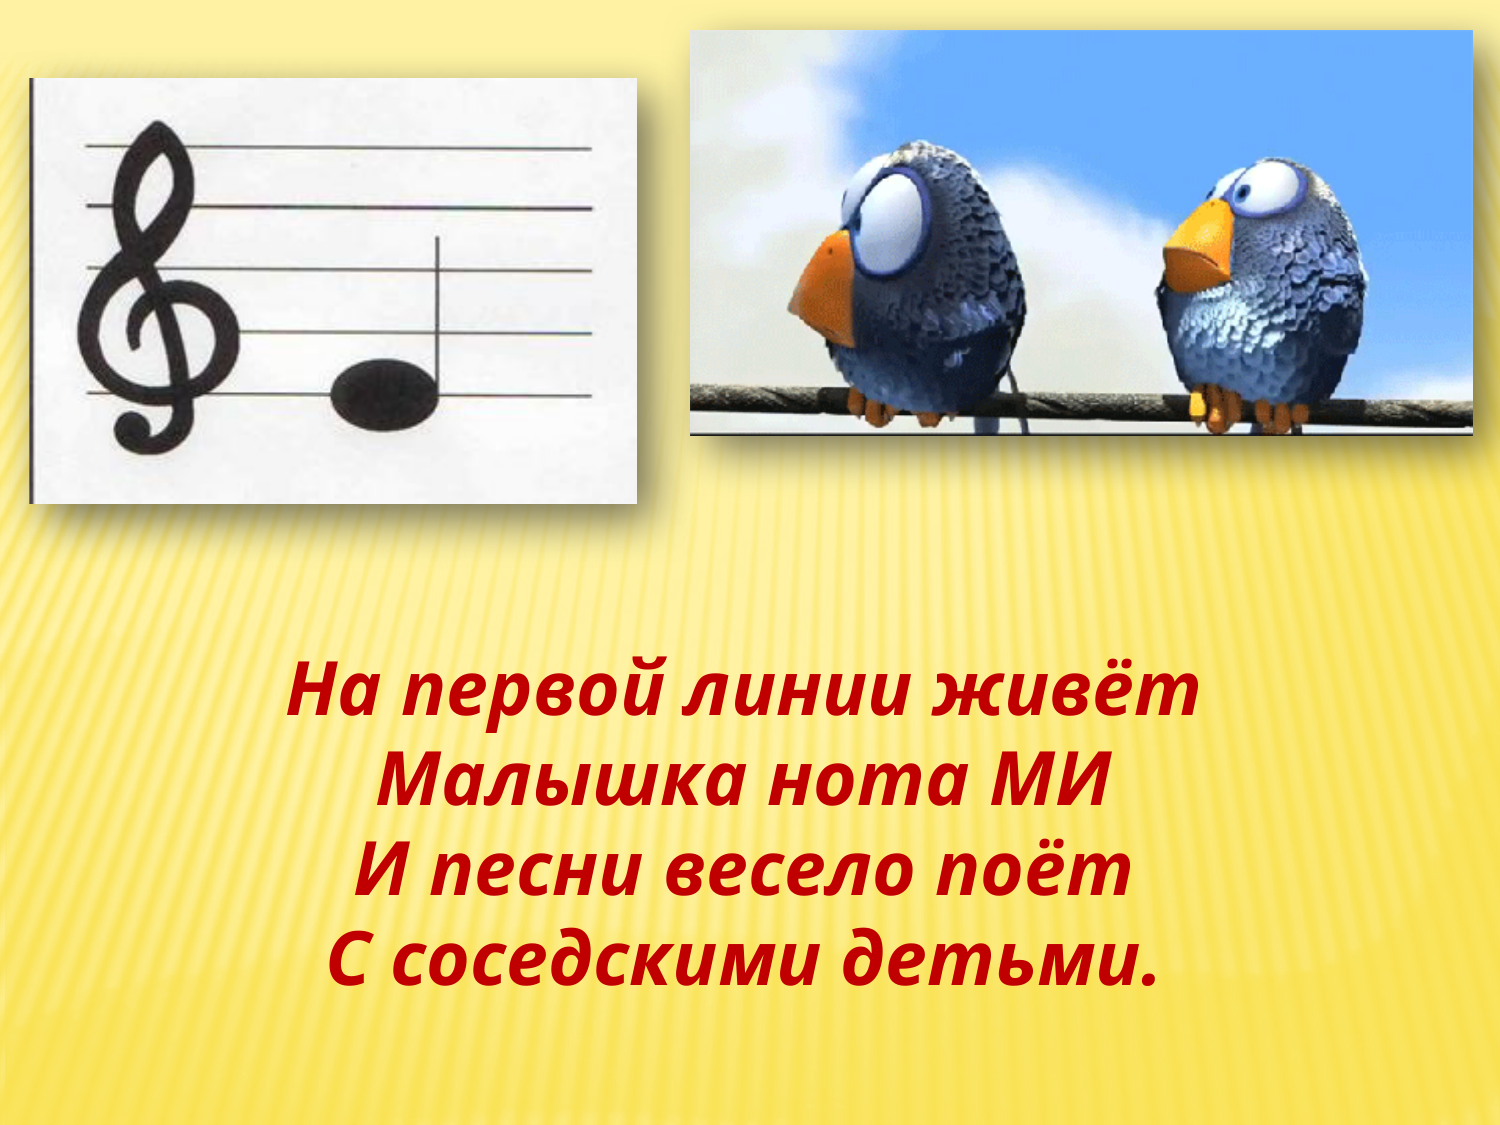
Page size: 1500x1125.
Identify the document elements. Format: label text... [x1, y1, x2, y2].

picture [690, 30, 1473, 436]
picture [29, 77, 638, 504]
text_box На первой линии живёт Малышка нота МИ И песни весело поёт С соседскими детьми. [53, 633, 1436, 1009]
